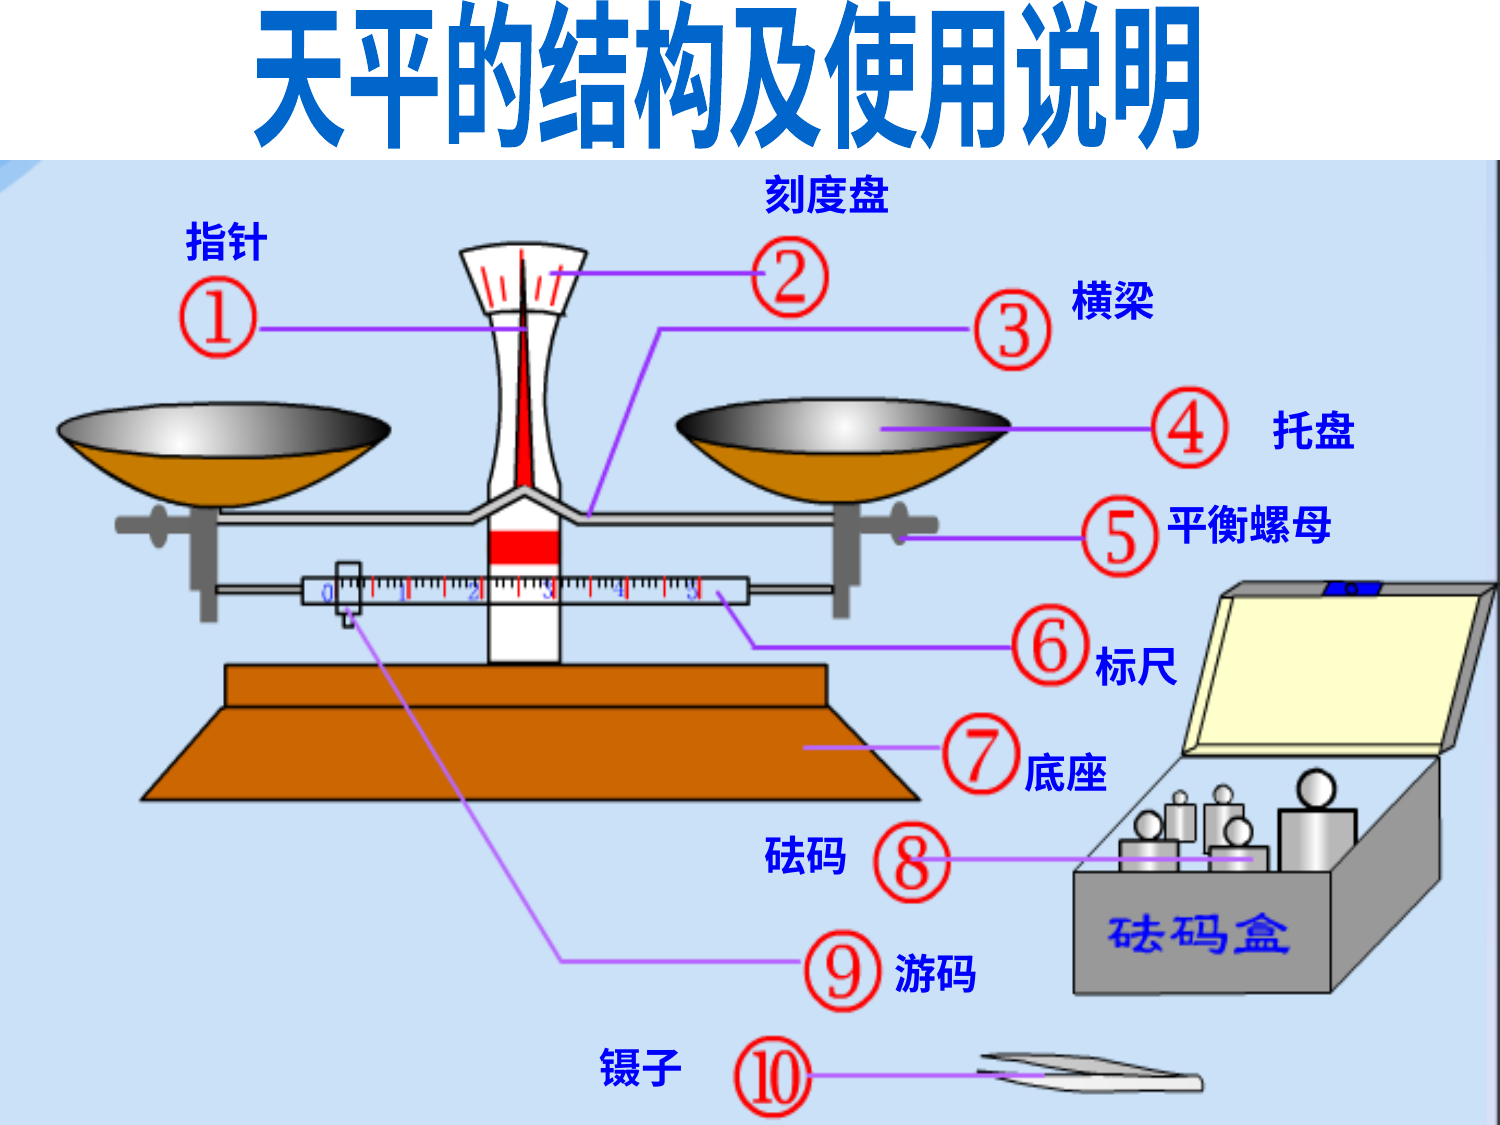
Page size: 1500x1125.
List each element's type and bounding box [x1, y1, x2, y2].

picture [0, 160, 1500, 1125]
